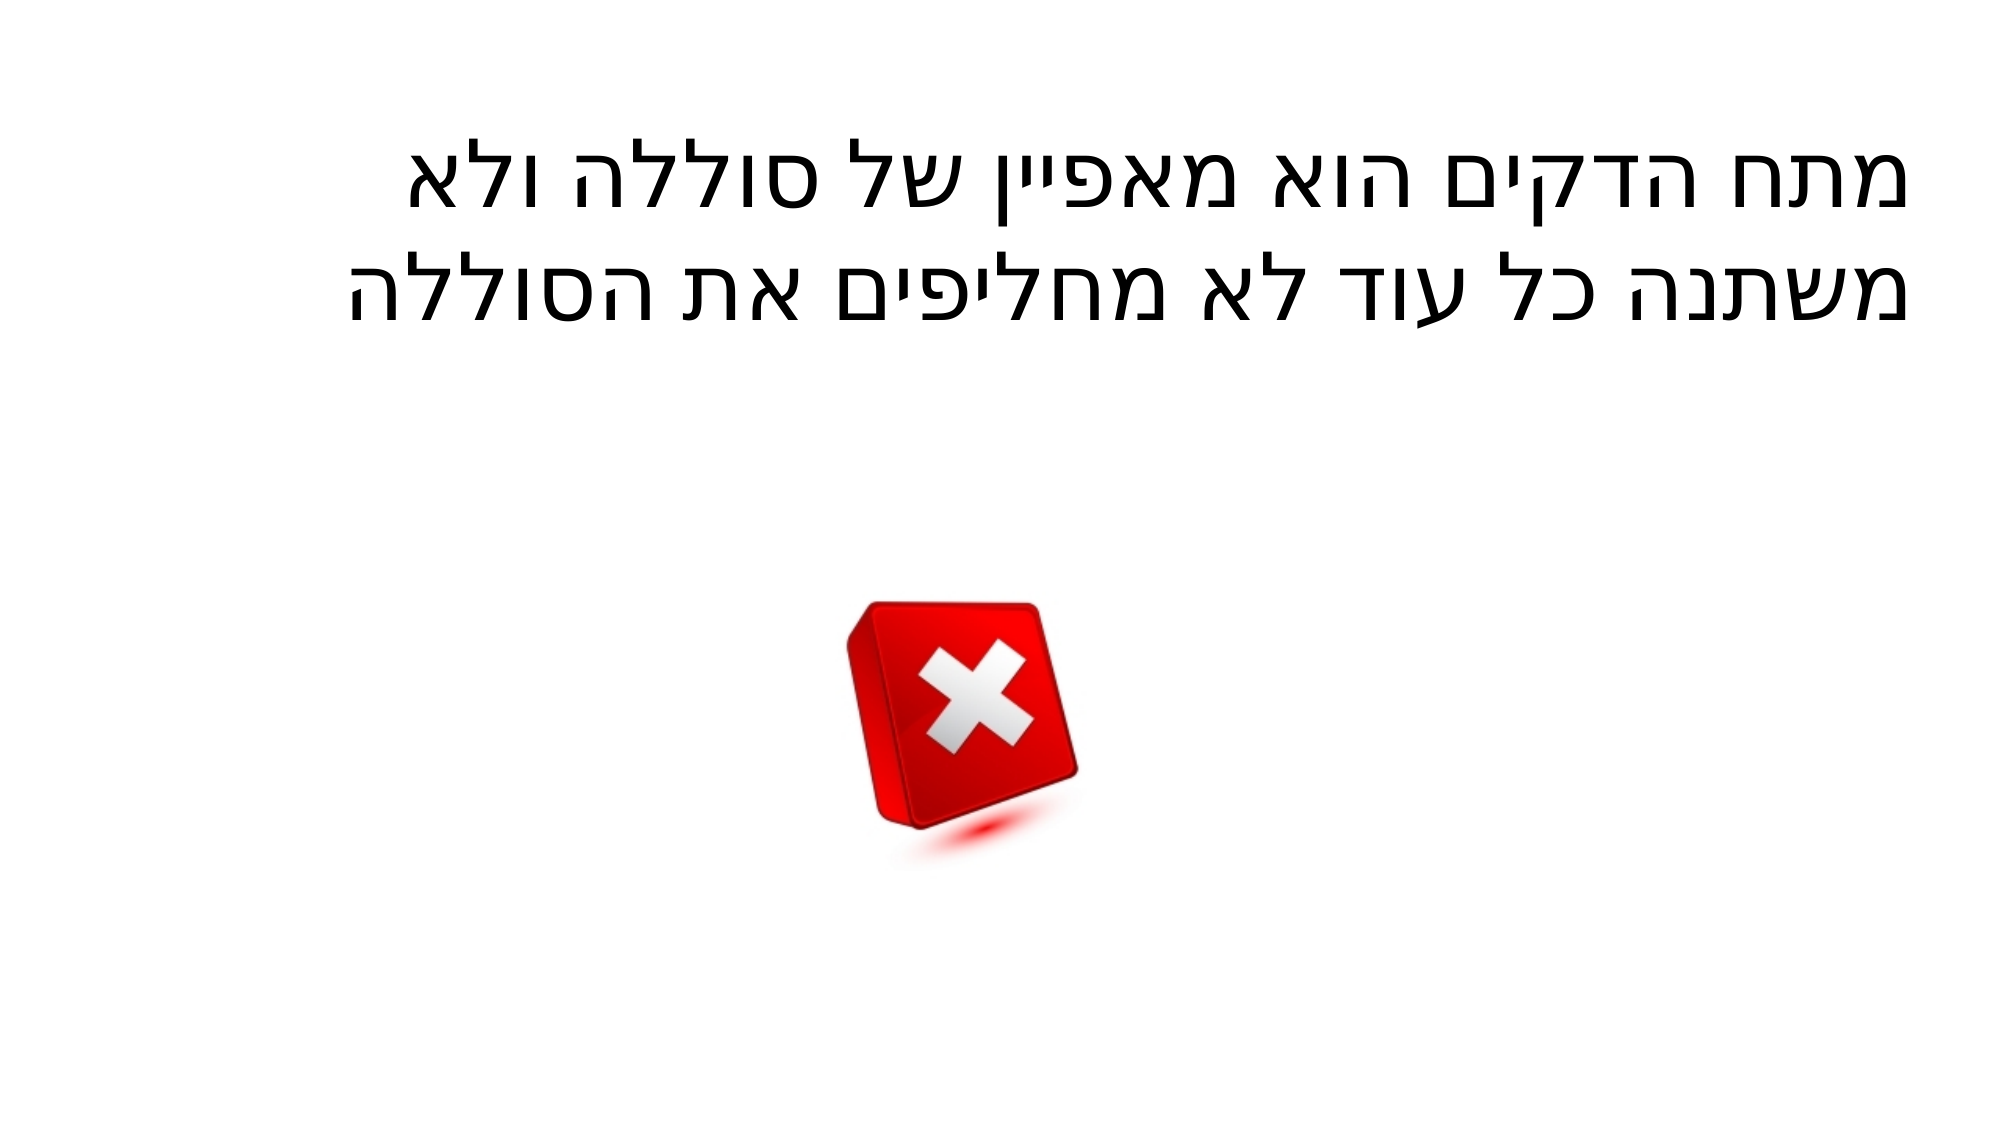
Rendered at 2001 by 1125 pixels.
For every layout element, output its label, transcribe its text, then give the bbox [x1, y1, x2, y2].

text_box מתח הדקים הוא מאפיין של סוללה ולא משתנה כל עוד לא מחליפים את הסוללה [95, 106, 1931, 347]
picture [786, 392, 1412, 1018]
